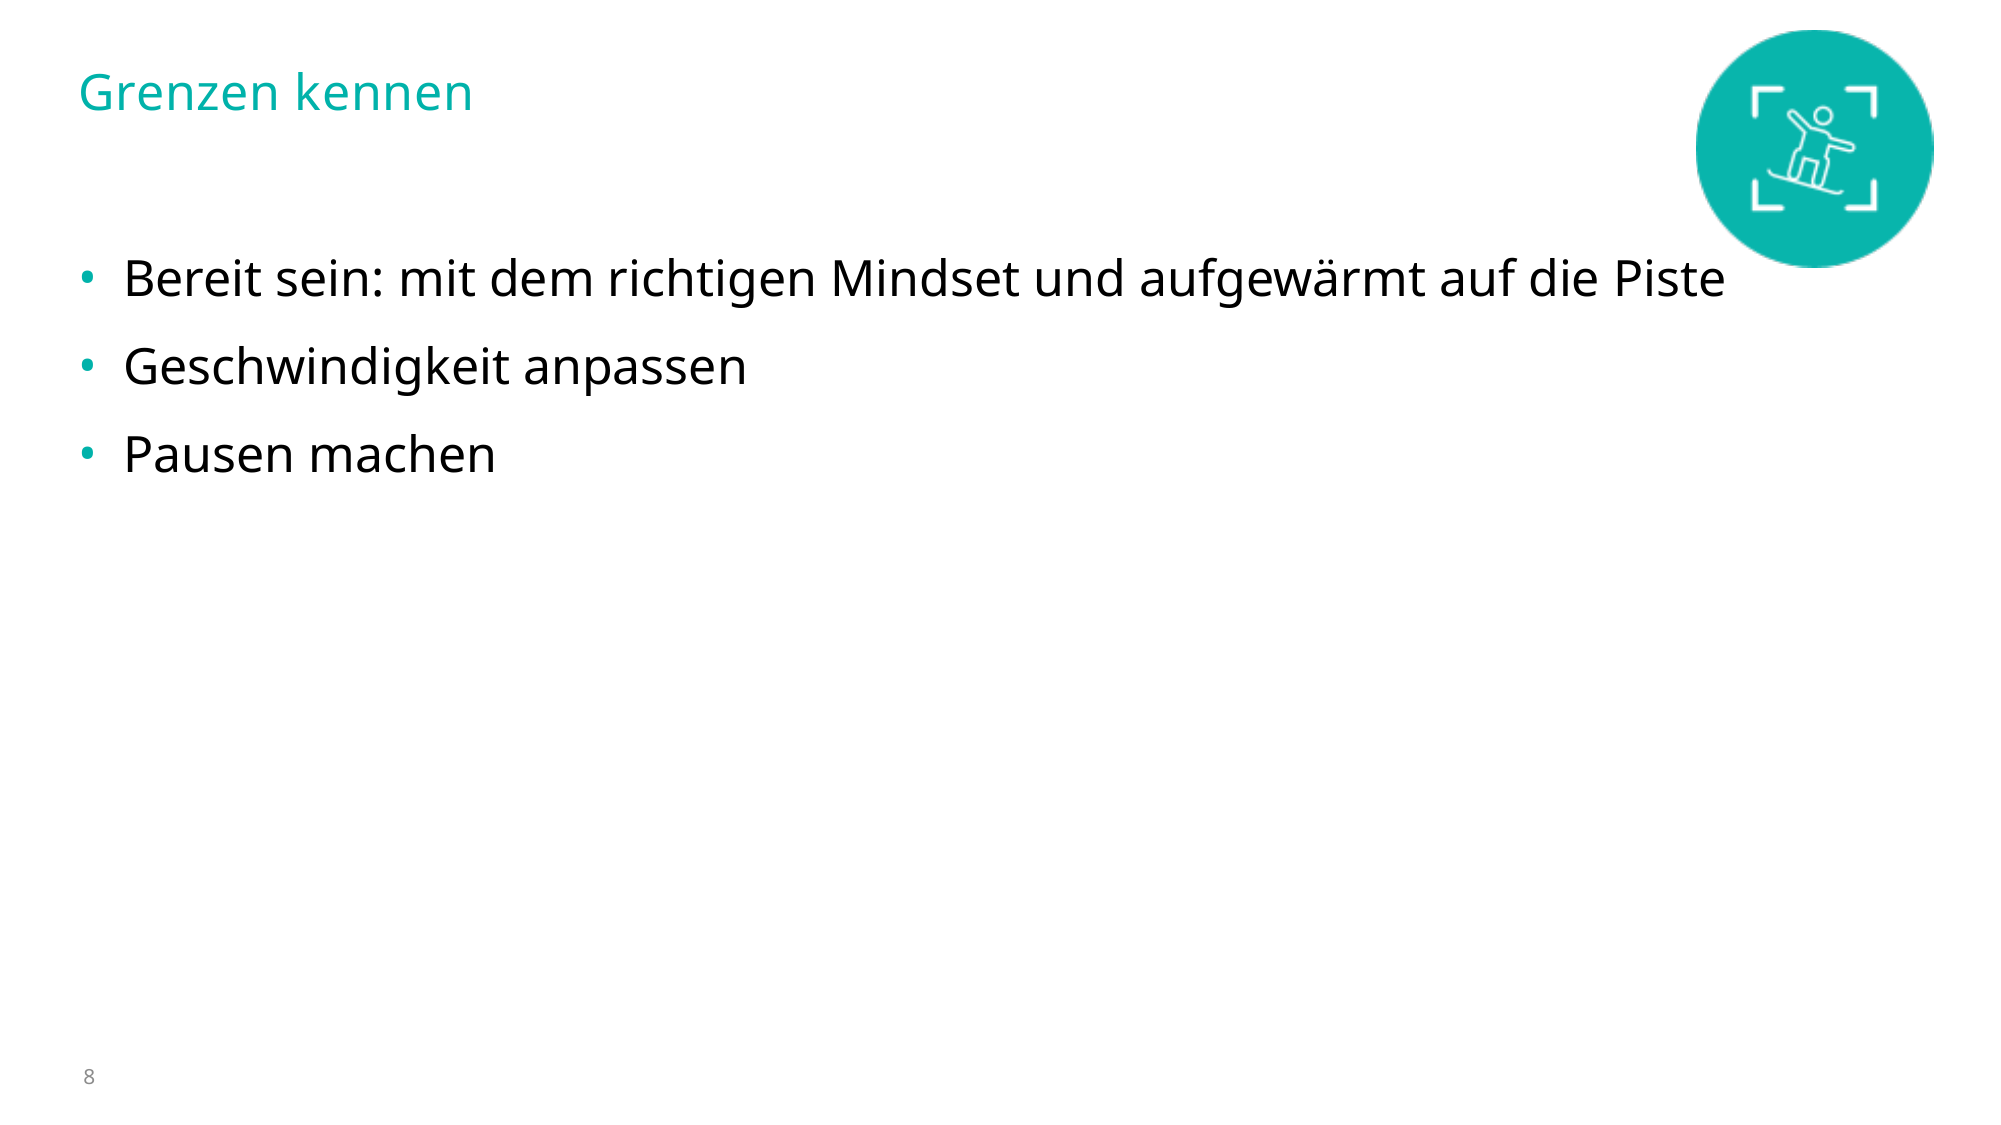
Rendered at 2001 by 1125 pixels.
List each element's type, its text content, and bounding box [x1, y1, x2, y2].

list Bereit sein: mit dem richtigen Mindset und aufgewärmt auf die Piste Geschwindigkeit anpassen Pausen machen [78, 243, 1922, 882]
slide_number 8 [83, 1063, 218, 1090]
title Grenzen kennen [78, 59, 1696, 112]
picture [1696, 30, 1934, 268]
